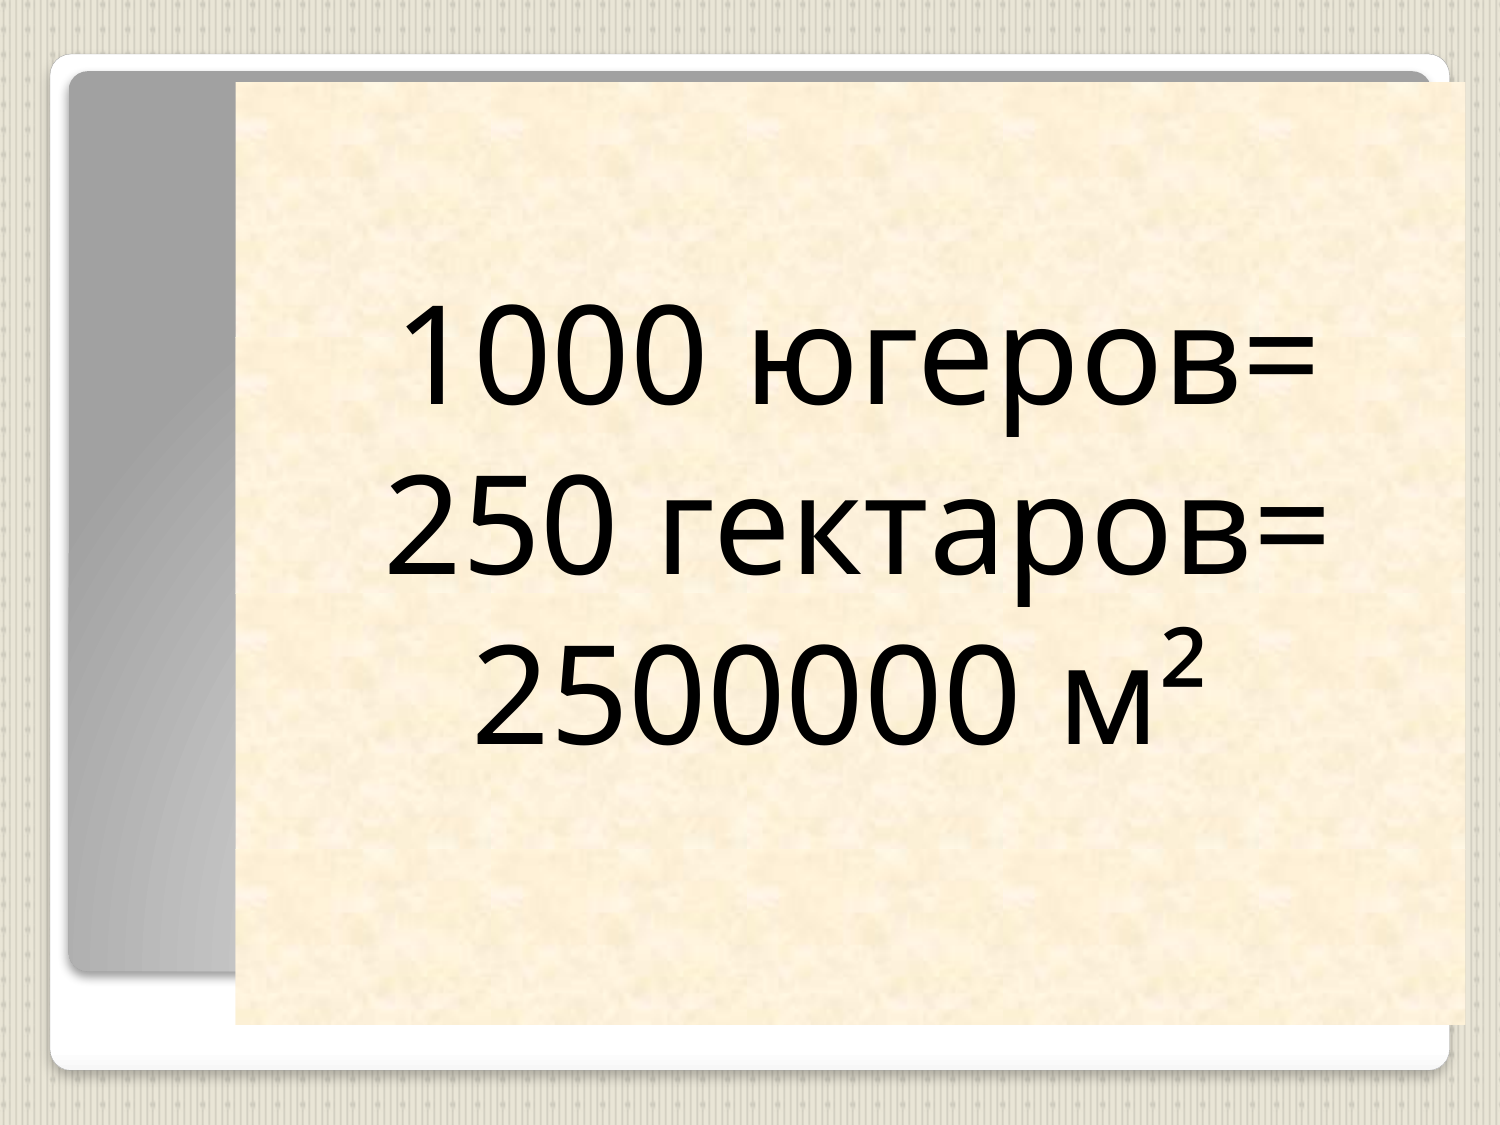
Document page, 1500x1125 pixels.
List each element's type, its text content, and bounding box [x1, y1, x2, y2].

title [175, 45, 1466, 305]
list 1000 югеров= 250 гектаров= 2500000 м² [235, 82, 1466, 1025]
